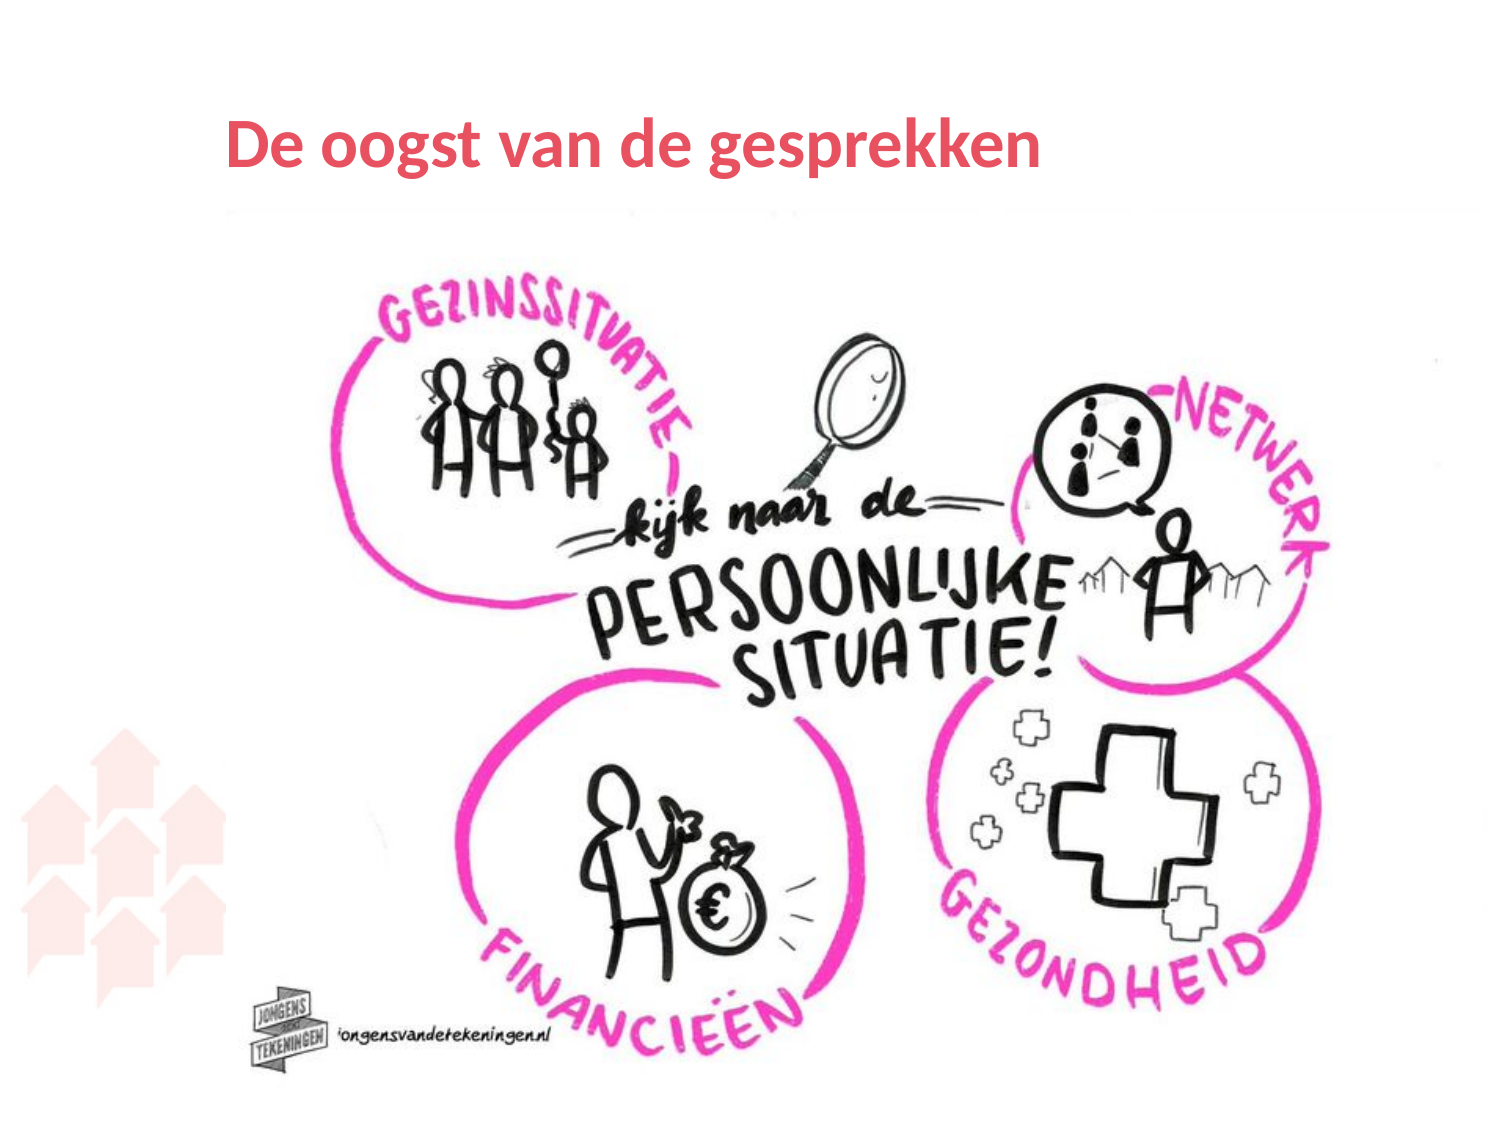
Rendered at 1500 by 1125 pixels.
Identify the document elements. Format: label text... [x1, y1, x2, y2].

title De oogst van de gesprekken [75, 45, 1425, 233]
picture [0, 0, 1500, 1125]
